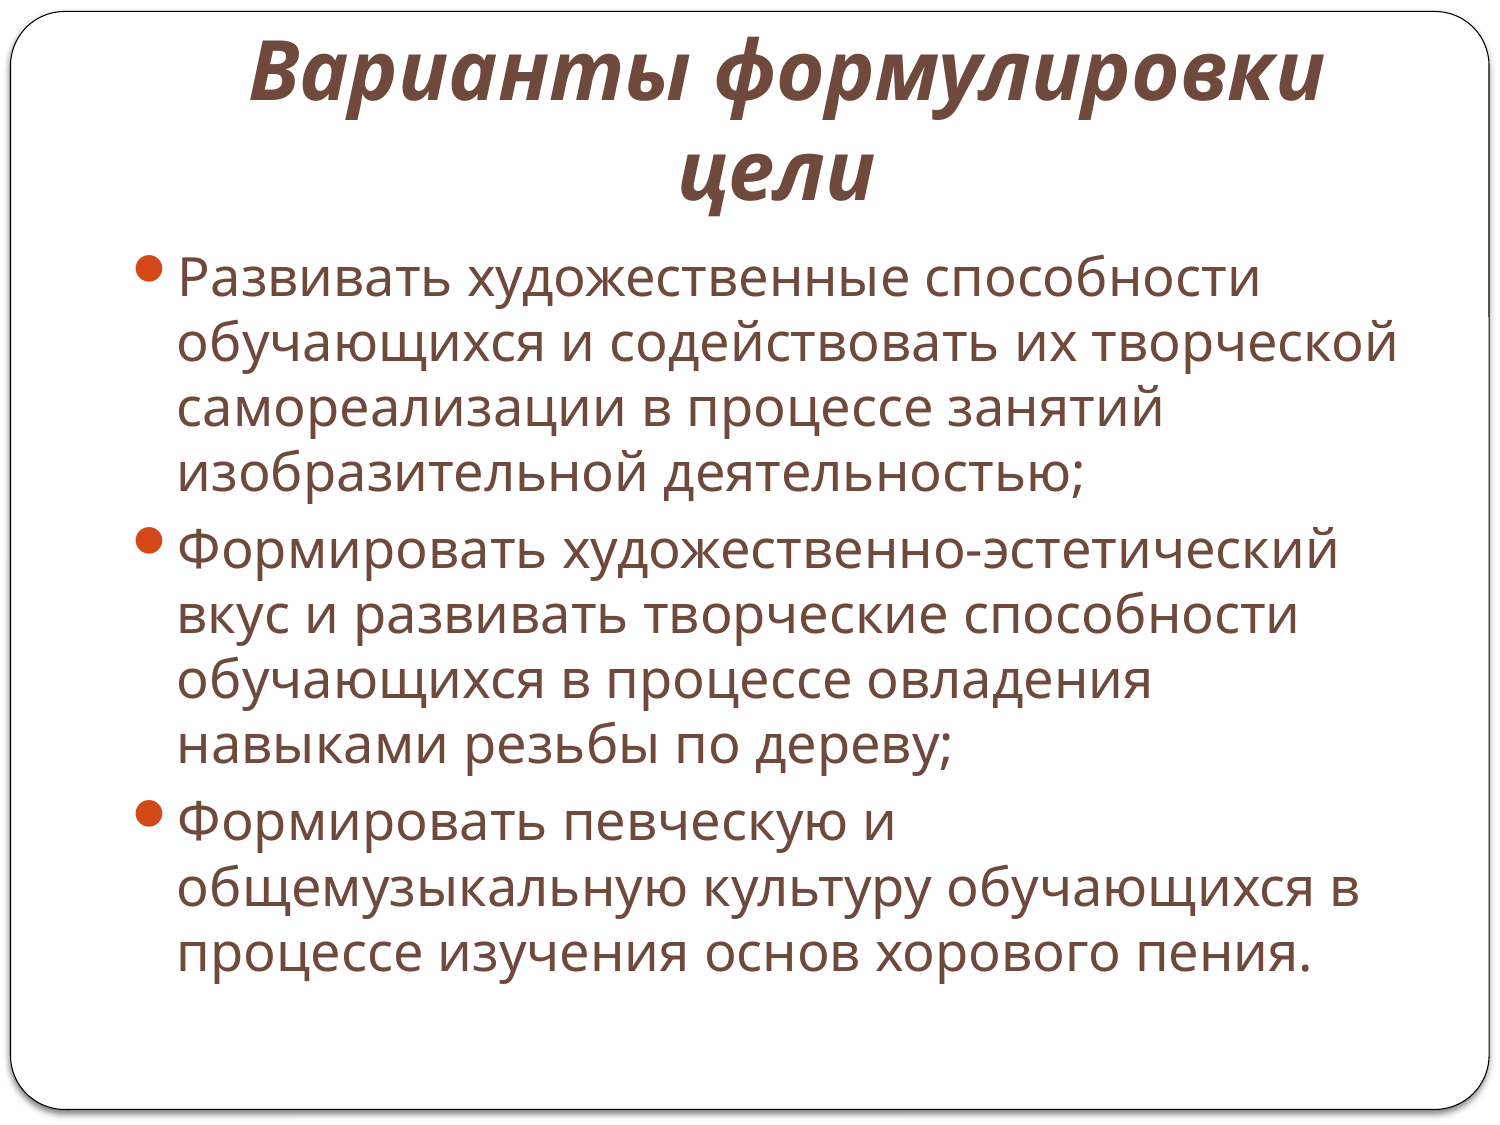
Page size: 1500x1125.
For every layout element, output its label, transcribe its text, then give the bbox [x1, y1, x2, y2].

list Развивать художественные способности обучающихся и содействовать их творческой самореализации в процессе занятий изобразительной деятельностью; Формировать художественно-эстетический вкус и развивать творческие способности обучающихся в процессе овладения навыками резьбы по дереву; Формировать певческую и общемузыкальную культуру обучающихся в процессе изучения основ хорового пения. [117, 234, 1428, 1067]
title Варианты формулировки цели [150, 45, 1425, 233]
